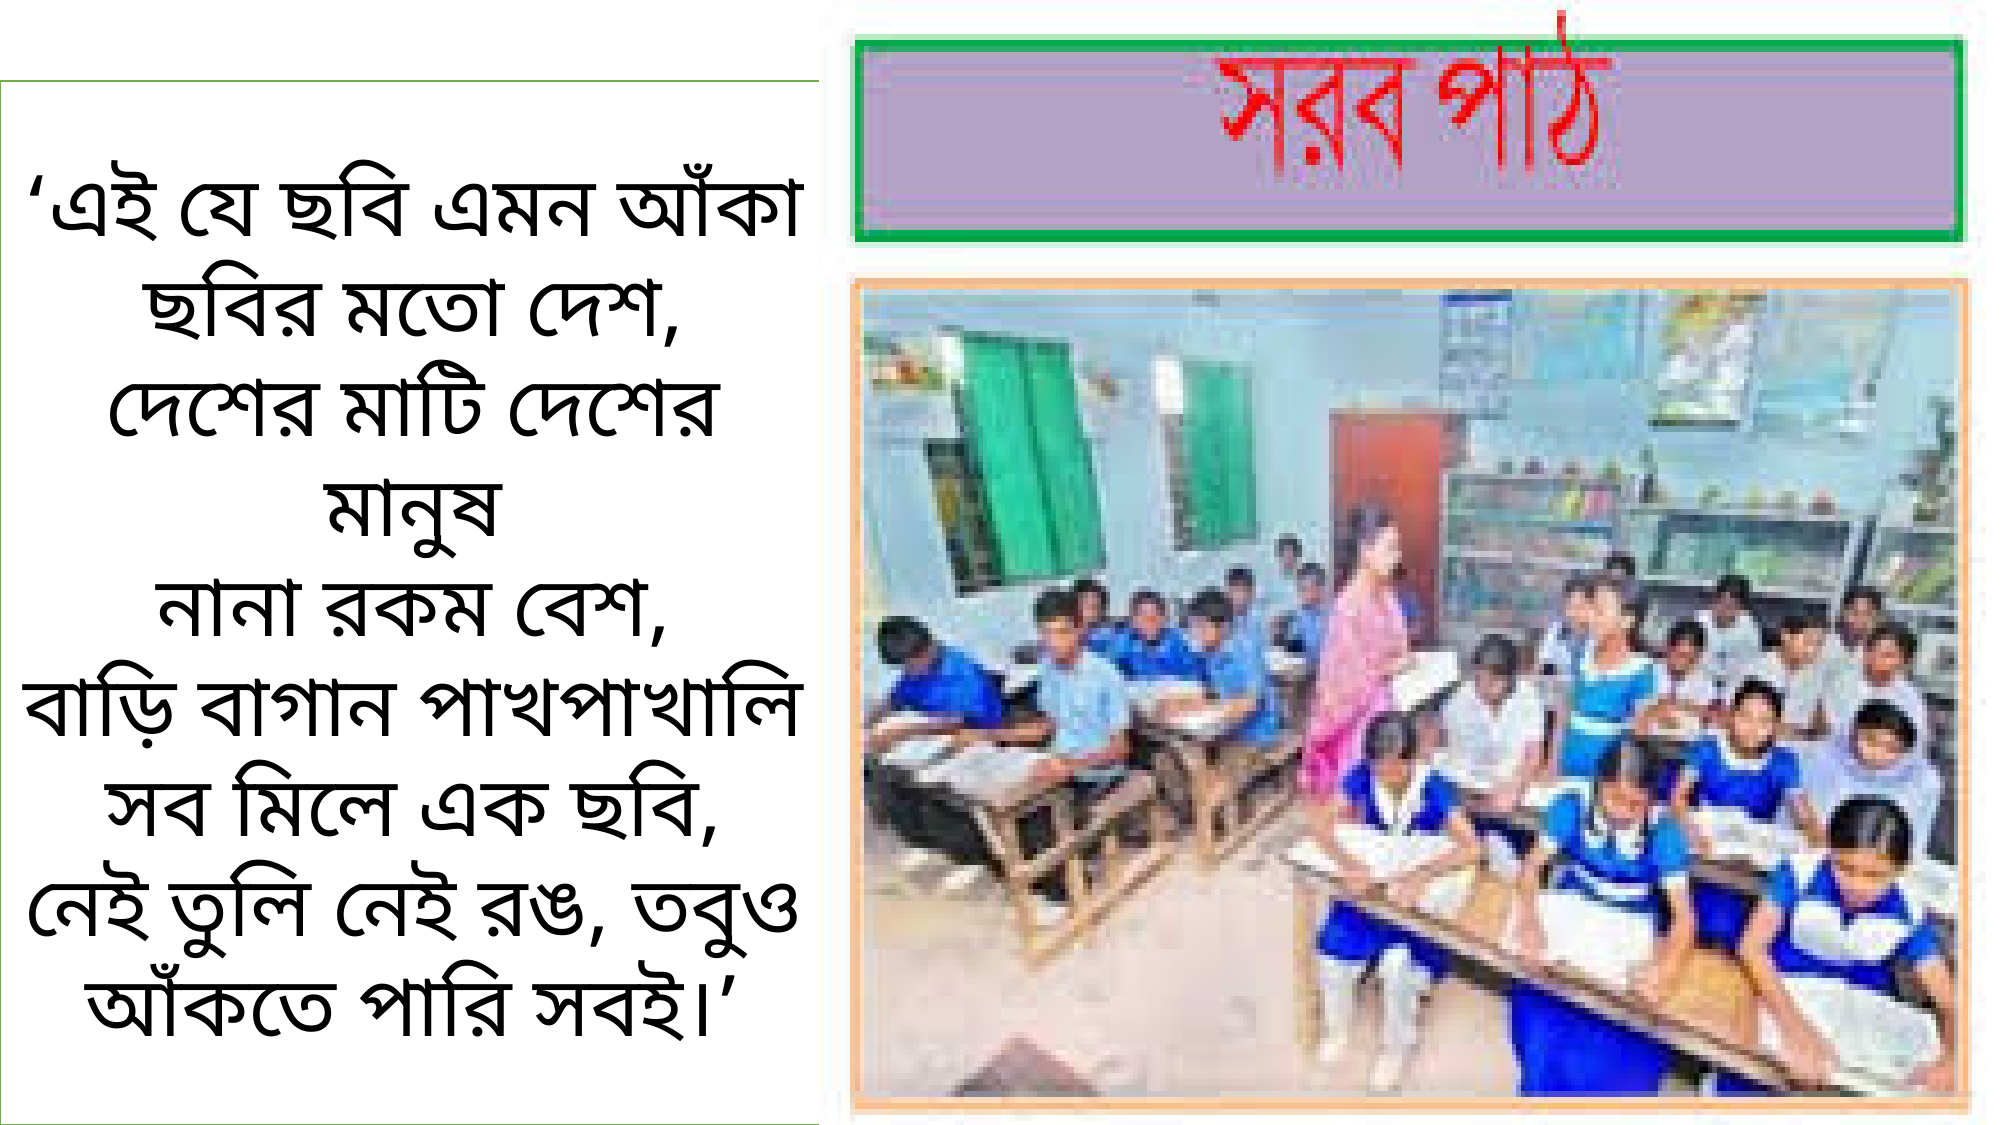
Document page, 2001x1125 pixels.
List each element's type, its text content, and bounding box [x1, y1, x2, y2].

picture [819, 0, 2000, 1125]
text_box ‘এই যে ছবি এমন আঁকা ছবির মতো দেশ, দেশের মাটি দেশের মানুষ নানা রকম বেশ, বাড়ি বাগান পাখপাখালি সব মিলে এক ছবি, নেই তুলি নেই রঙ, তবুও আঁকতে পারি সবই।’ [0, 80, 819, 1125]
